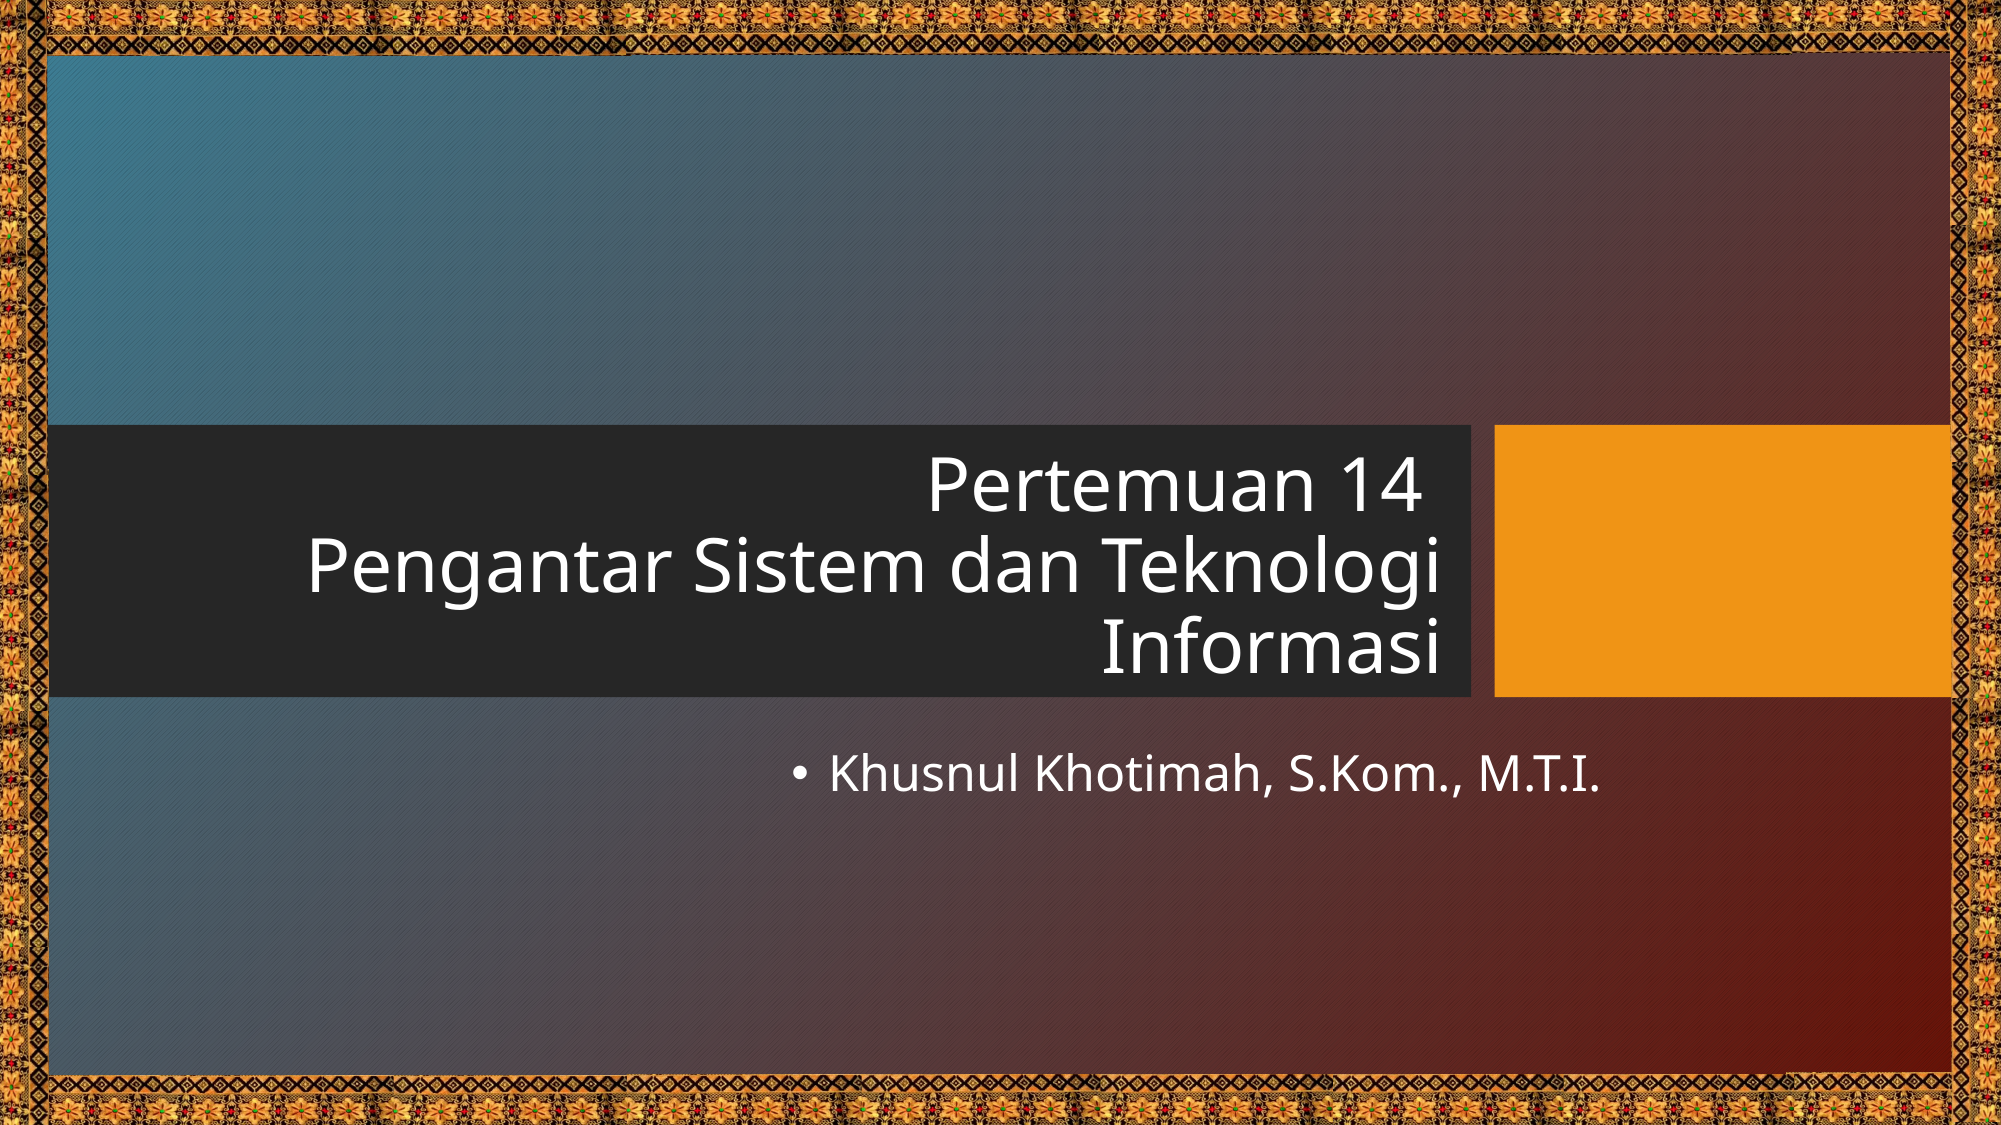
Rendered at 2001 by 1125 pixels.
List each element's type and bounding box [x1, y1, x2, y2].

text_box [0, 0, 2000, 1125]
